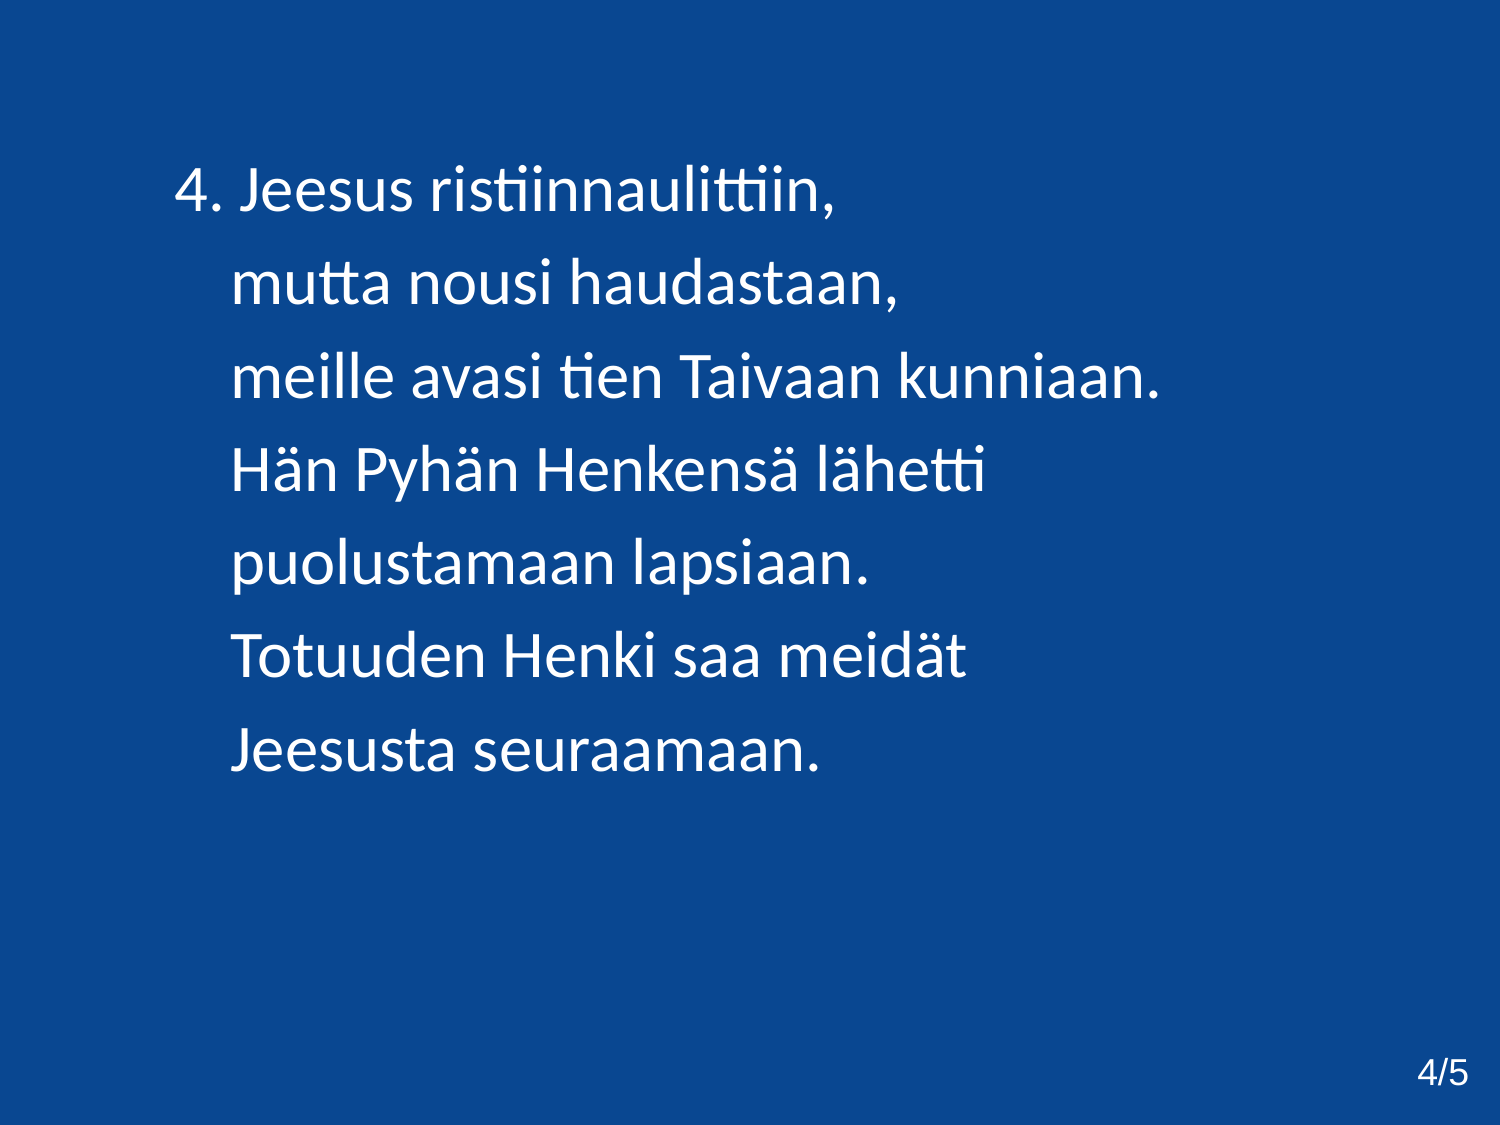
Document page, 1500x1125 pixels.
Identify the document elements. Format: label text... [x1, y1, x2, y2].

text_box 4/5 [1402, 1040, 1485, 1100]
list 4. Jeesus ristiinnaulittiin, mutta nousi haudastaan, meille avasi tien Taivaan kunniaan. Hän Pyhän Henkensä lähetti puolustamaan lapsiaan. Totuuden Henki saa meidät Jeesusta seuraamaan. [159, 136, 1318, 913]
